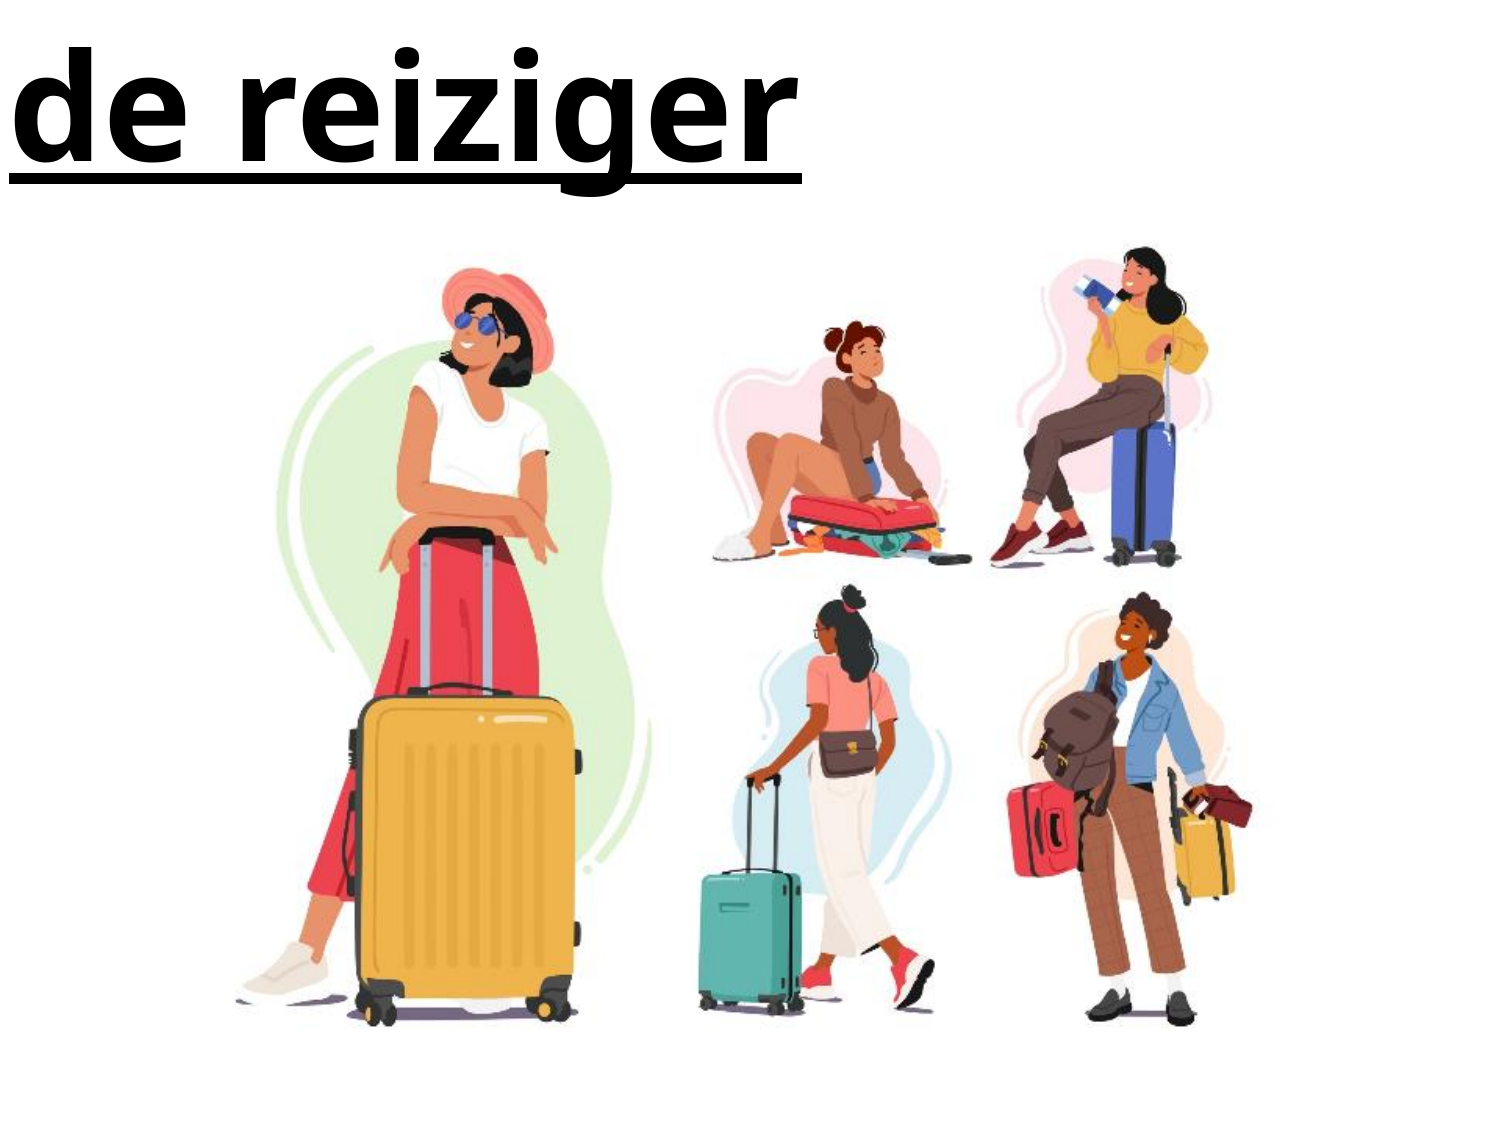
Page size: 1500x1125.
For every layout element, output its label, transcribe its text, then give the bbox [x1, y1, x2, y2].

text_box de reiziger [0, 4, 1500, 199]
picture [147, 202, 1319, 1062]
